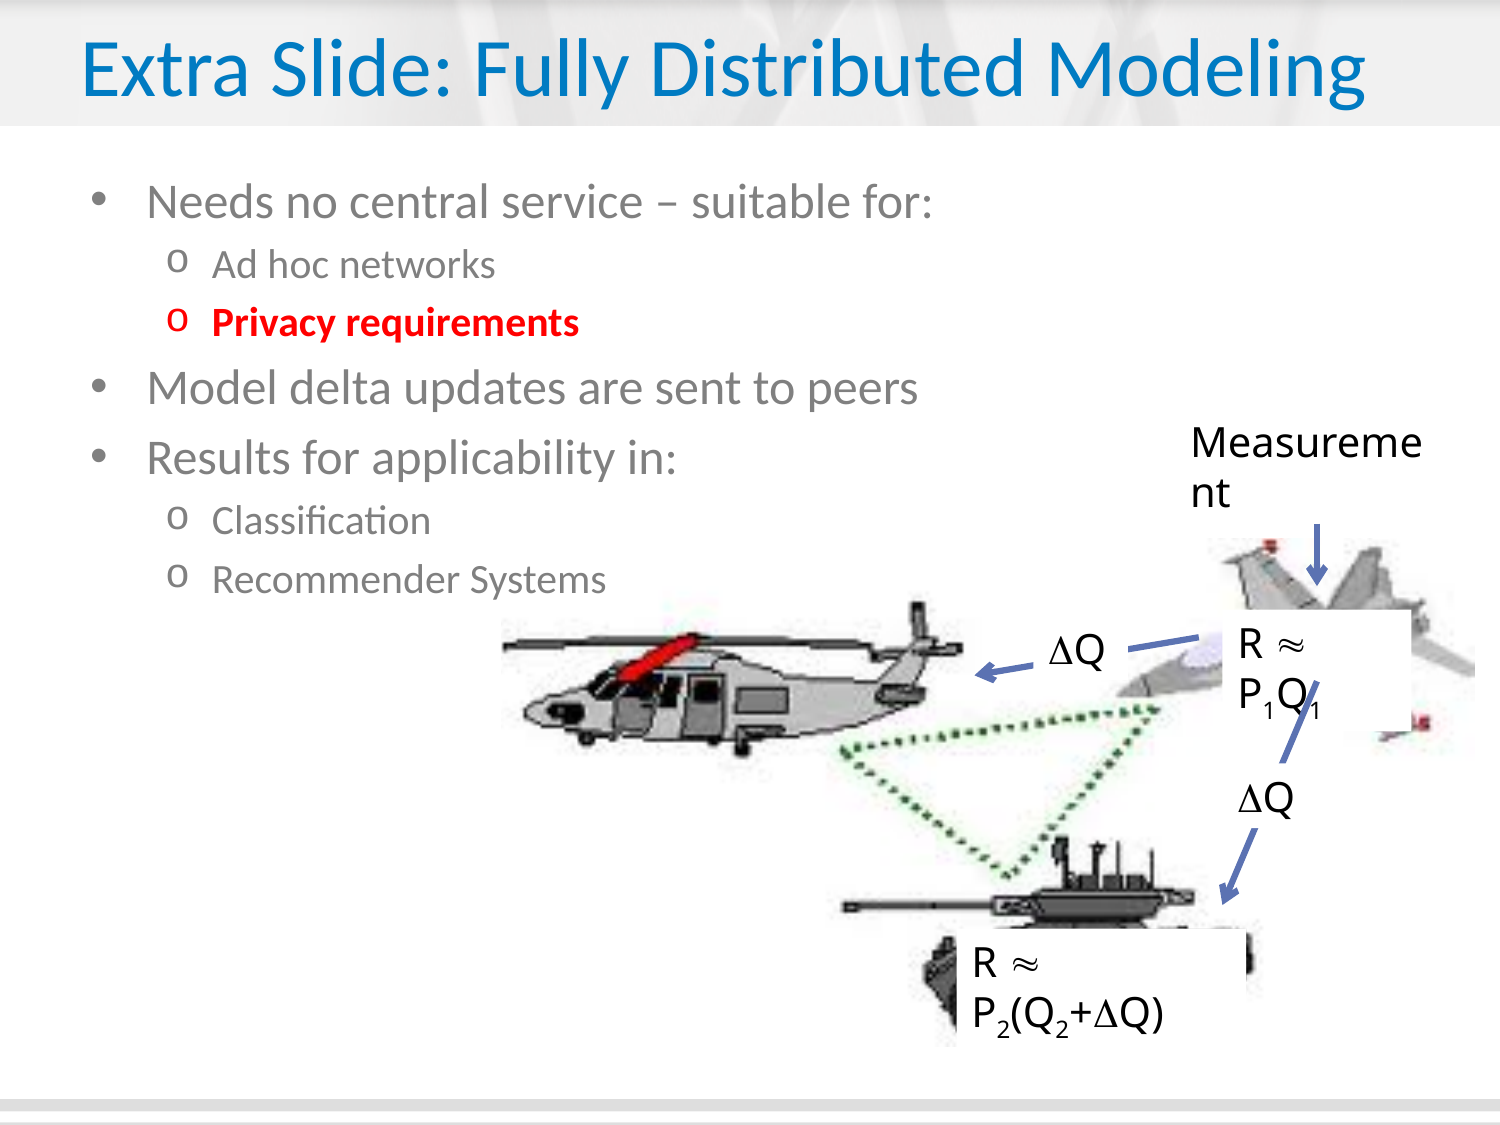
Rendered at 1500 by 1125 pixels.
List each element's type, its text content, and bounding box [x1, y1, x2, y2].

title Extra Slide: Fully Distributed Modeling [64, 0, 1436, 121]
list Needs no central service – suitable for: Ad hoc networks Privacy requirements Model delta updates are sent to peers Results for applicability in: Classification Recommender Systems [75, 160, 1425, 1083]
picture [0, 0, 1500, 126]
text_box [974, 637, 1199, 676]
picture [0, 1099, 1500, 1125]
text_box Measurement [1175, 408, 1459, 524]
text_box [1222, 681, 1318, 906]
picture [501, 538, 1475, 1048]
